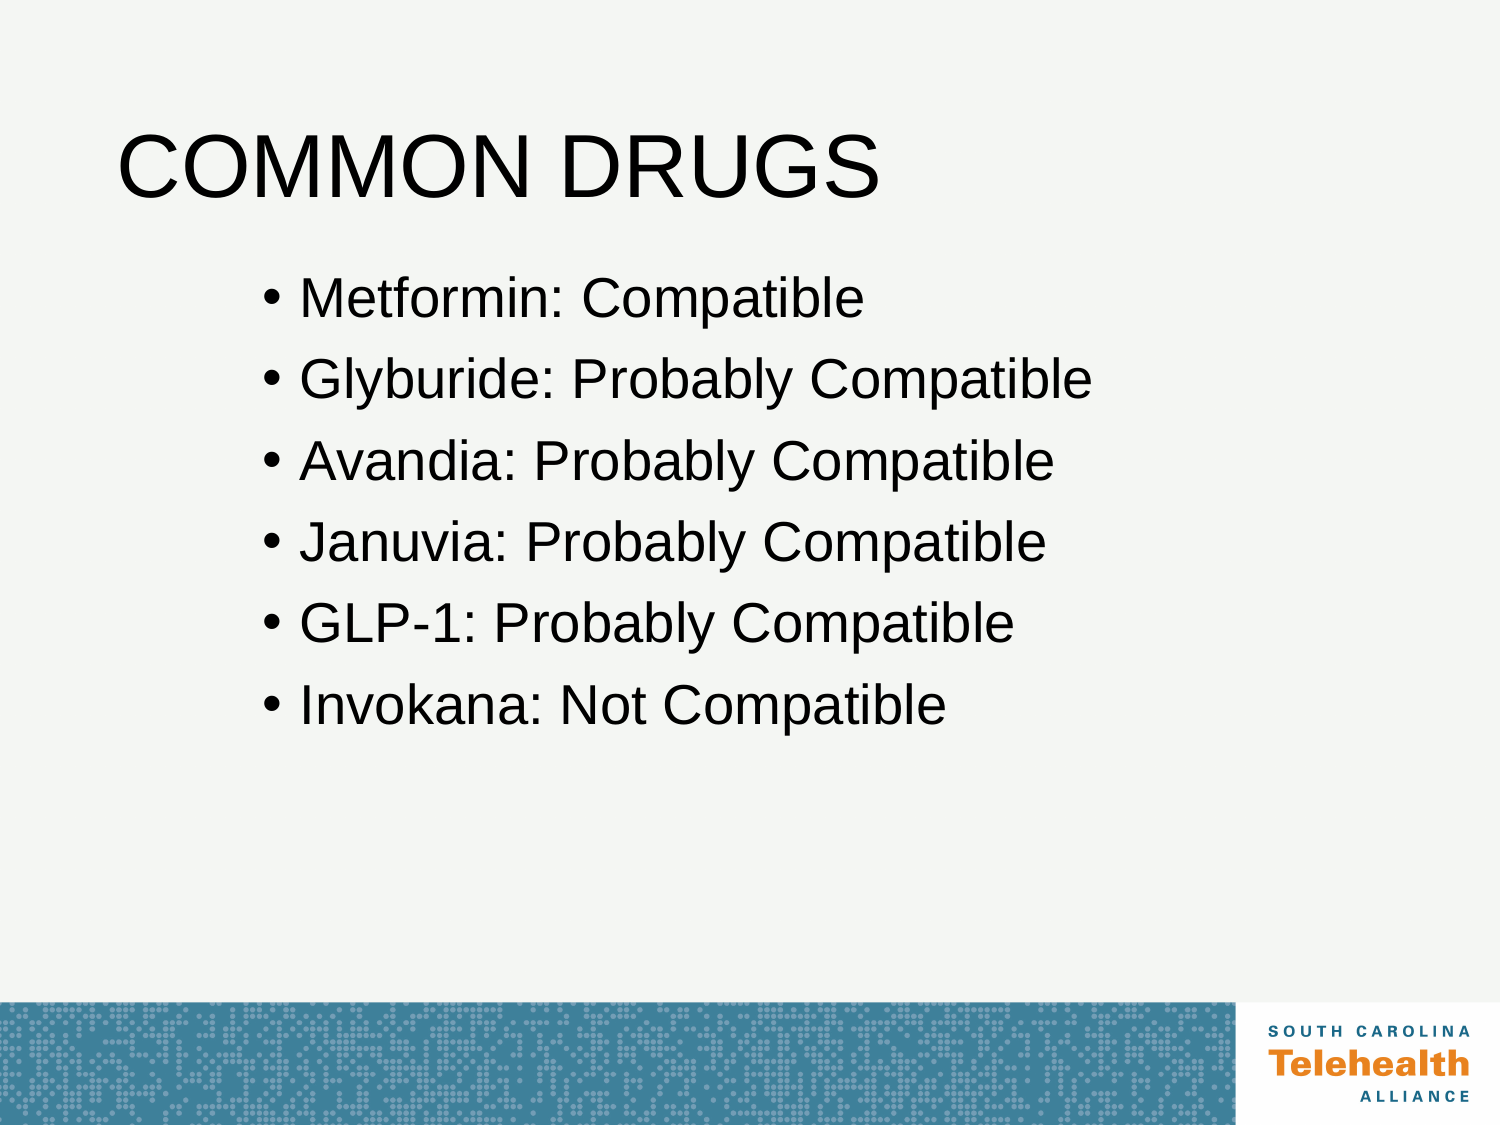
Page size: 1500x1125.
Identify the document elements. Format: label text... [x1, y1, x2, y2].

picture [0, 0, 1500, 1125]
title COMMON DRUGS [103, 60, 1397, 278]
list Metformin: Compatible Glyburide: Probably Compatible Avandia: Probably Compatible Januvia: Probably Compatible GLP-1: Probably Compatible Invokana: Not Compatible [249, 262, 1267, 1005]
